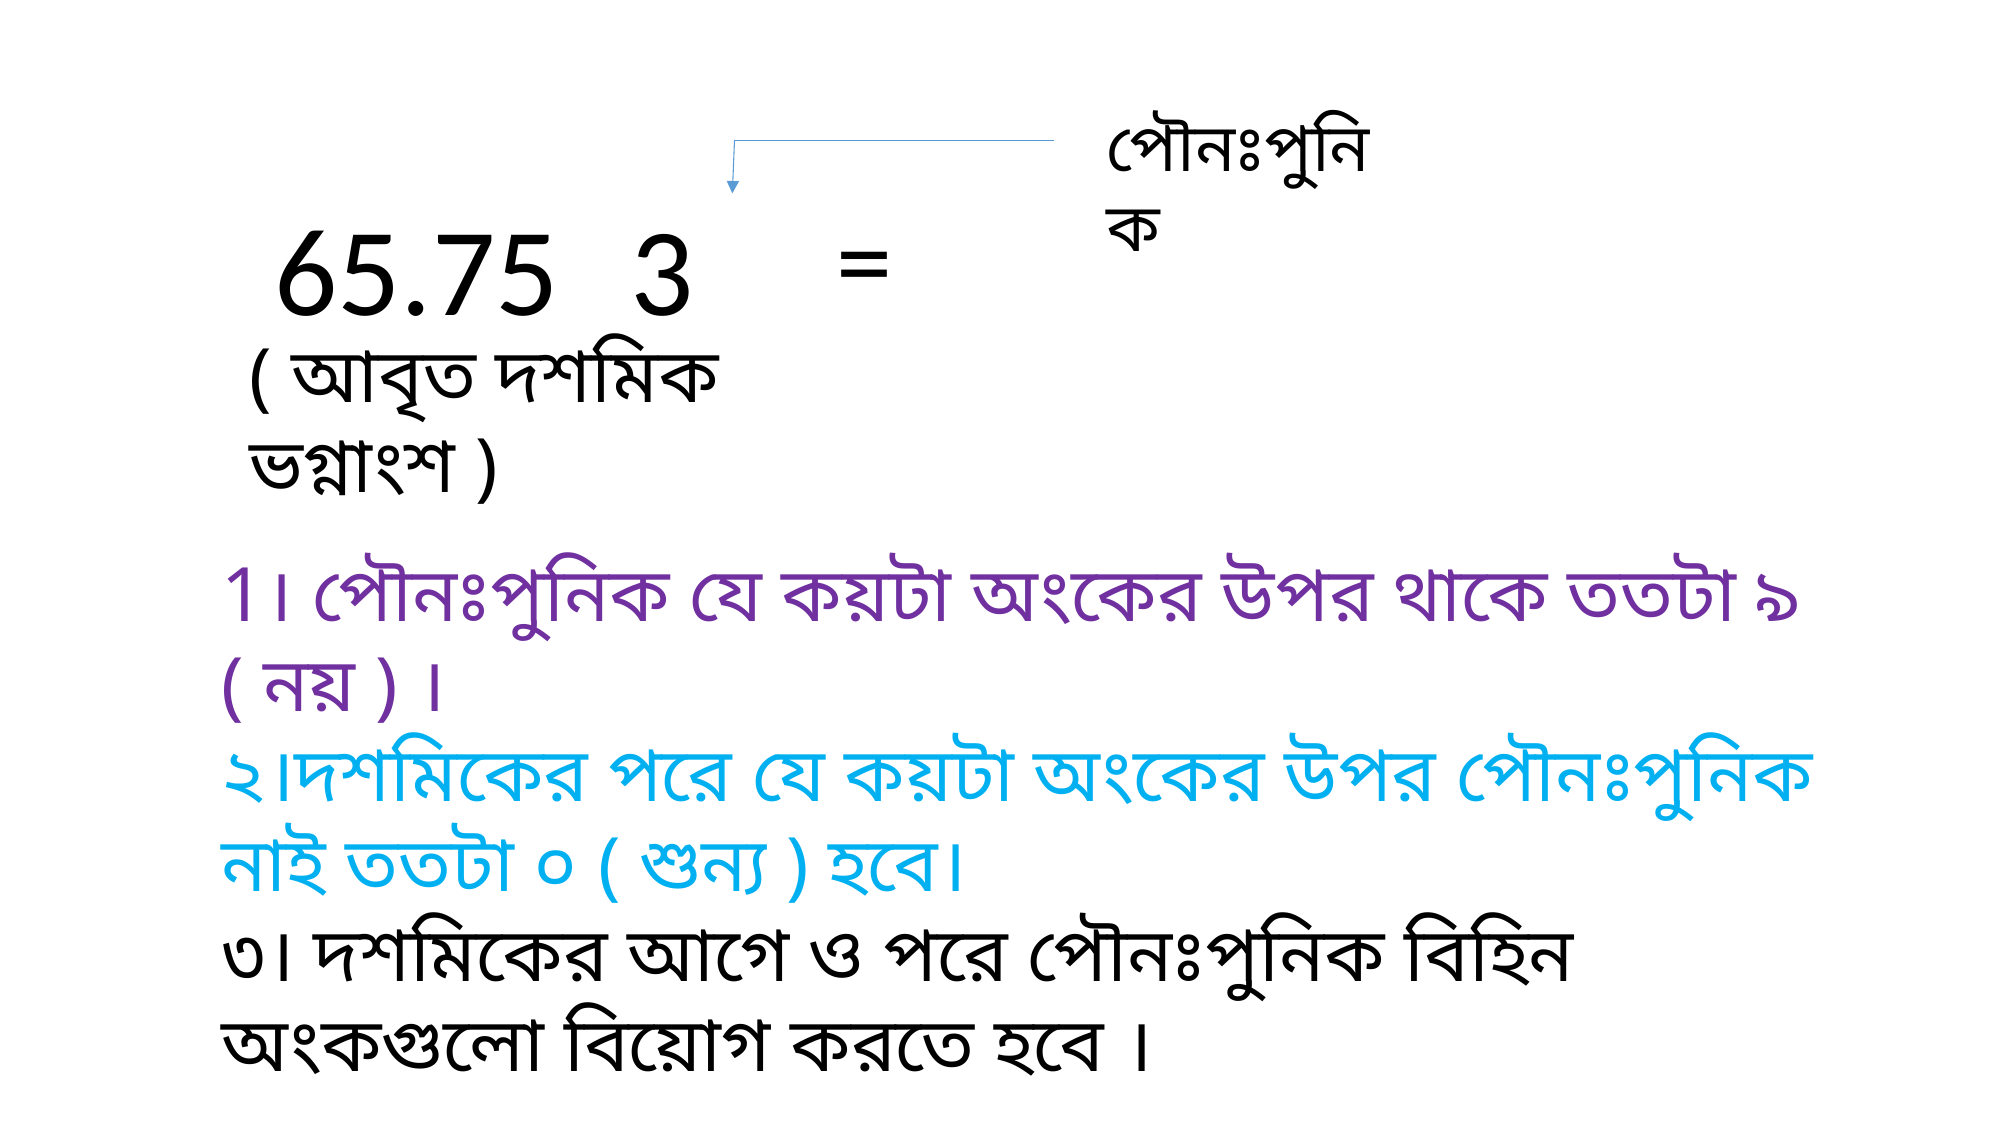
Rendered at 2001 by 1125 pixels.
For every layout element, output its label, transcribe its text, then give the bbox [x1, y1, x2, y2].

text_box ( আবৃত দশমিক ভগ্নাংশ ) [234, 319, 895, 515]
text_box পৌনঃপুনিক [1091, 97, 1430, 273]
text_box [732, 139, 1055, 194]
text_box 1। পৌনঃপুনিক যে কয়টা অংকের উপর থাকে ততটা ৯ ( নয় ) । ২।দশমিকের পরে যে কয়টা অংকের উপর পৌনঃপুনিক নাই ততটা ০ ( শুন্য ) হবে। ৩। দশমিকের আগে ও পরে পৌনঃপুনিক বিহিন অংকগুলো বিয়োগ করতে হবে । [206, 538, 1845, 1094]
